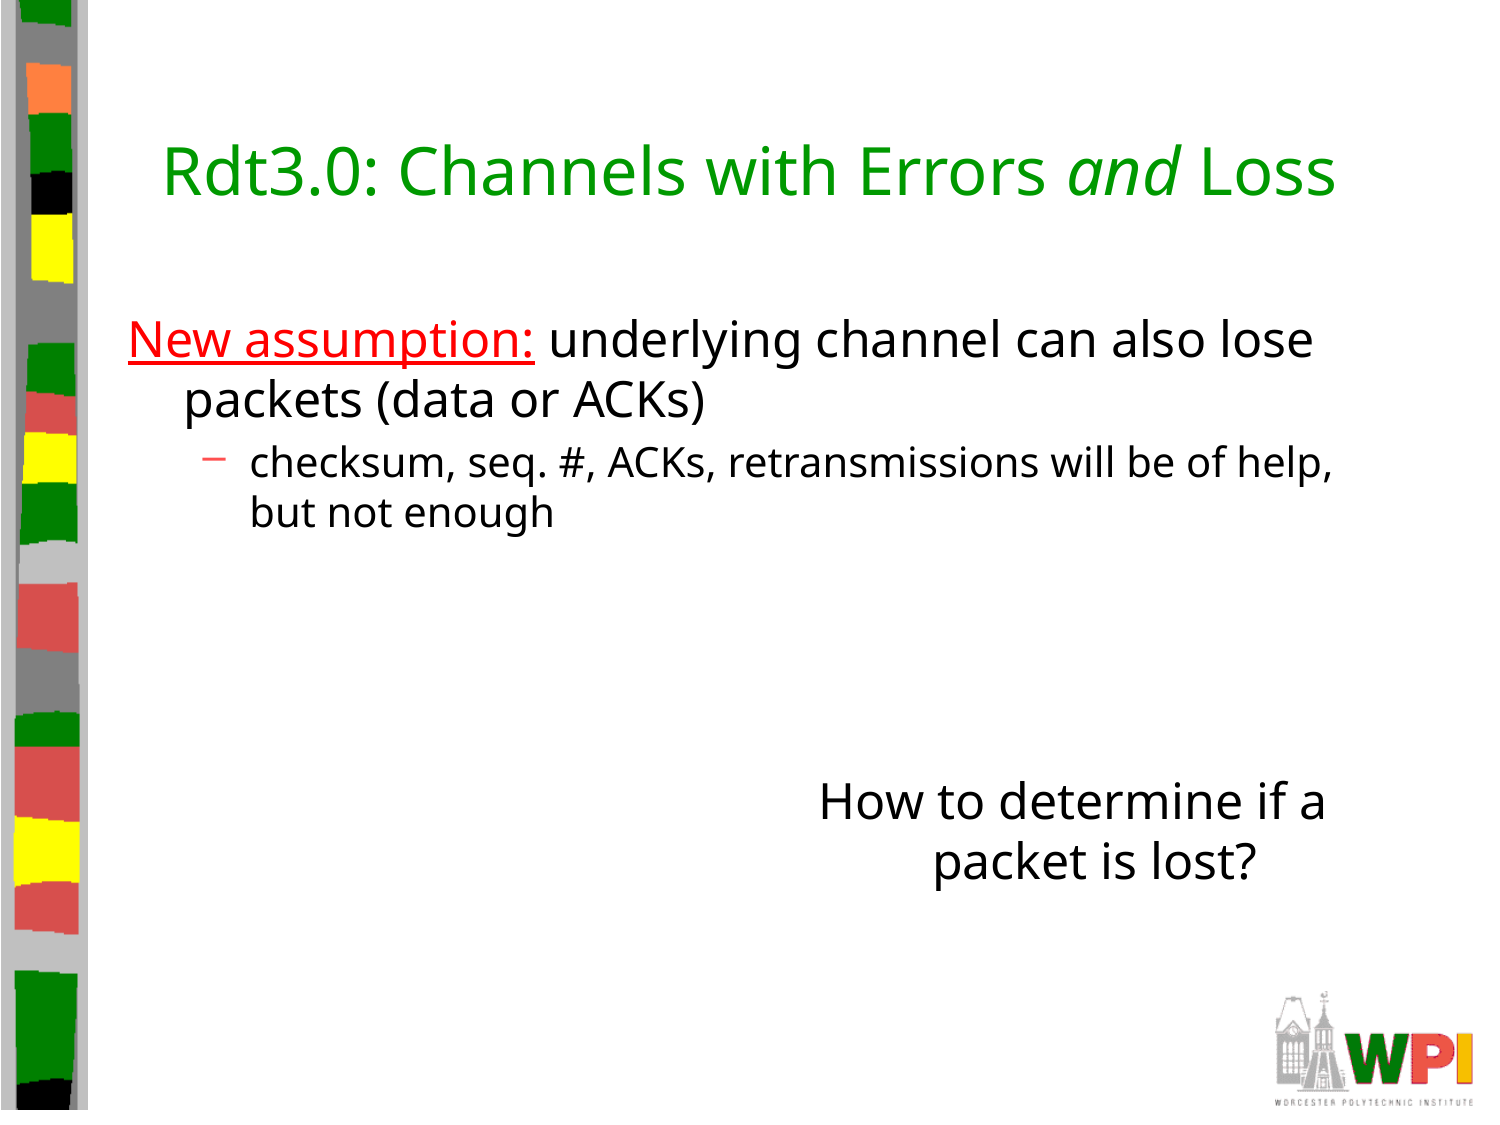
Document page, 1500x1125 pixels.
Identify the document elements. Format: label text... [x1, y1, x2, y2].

list How to determine if a packet is lost? [737, 762, 1410, 1026]
list New assumption: underlying channel can also lose packets (data or ACKs) checksum, seq. #, ACKs, retransmissions will be of help, but not enough [112, 299, 1388, 1001]
picture [1275, 991, 1475, 1107]
picture [0, 0, 88, 1110]
title Rdt3.0: Channels with Errors and Loss [112, 74, 1388, 263]
